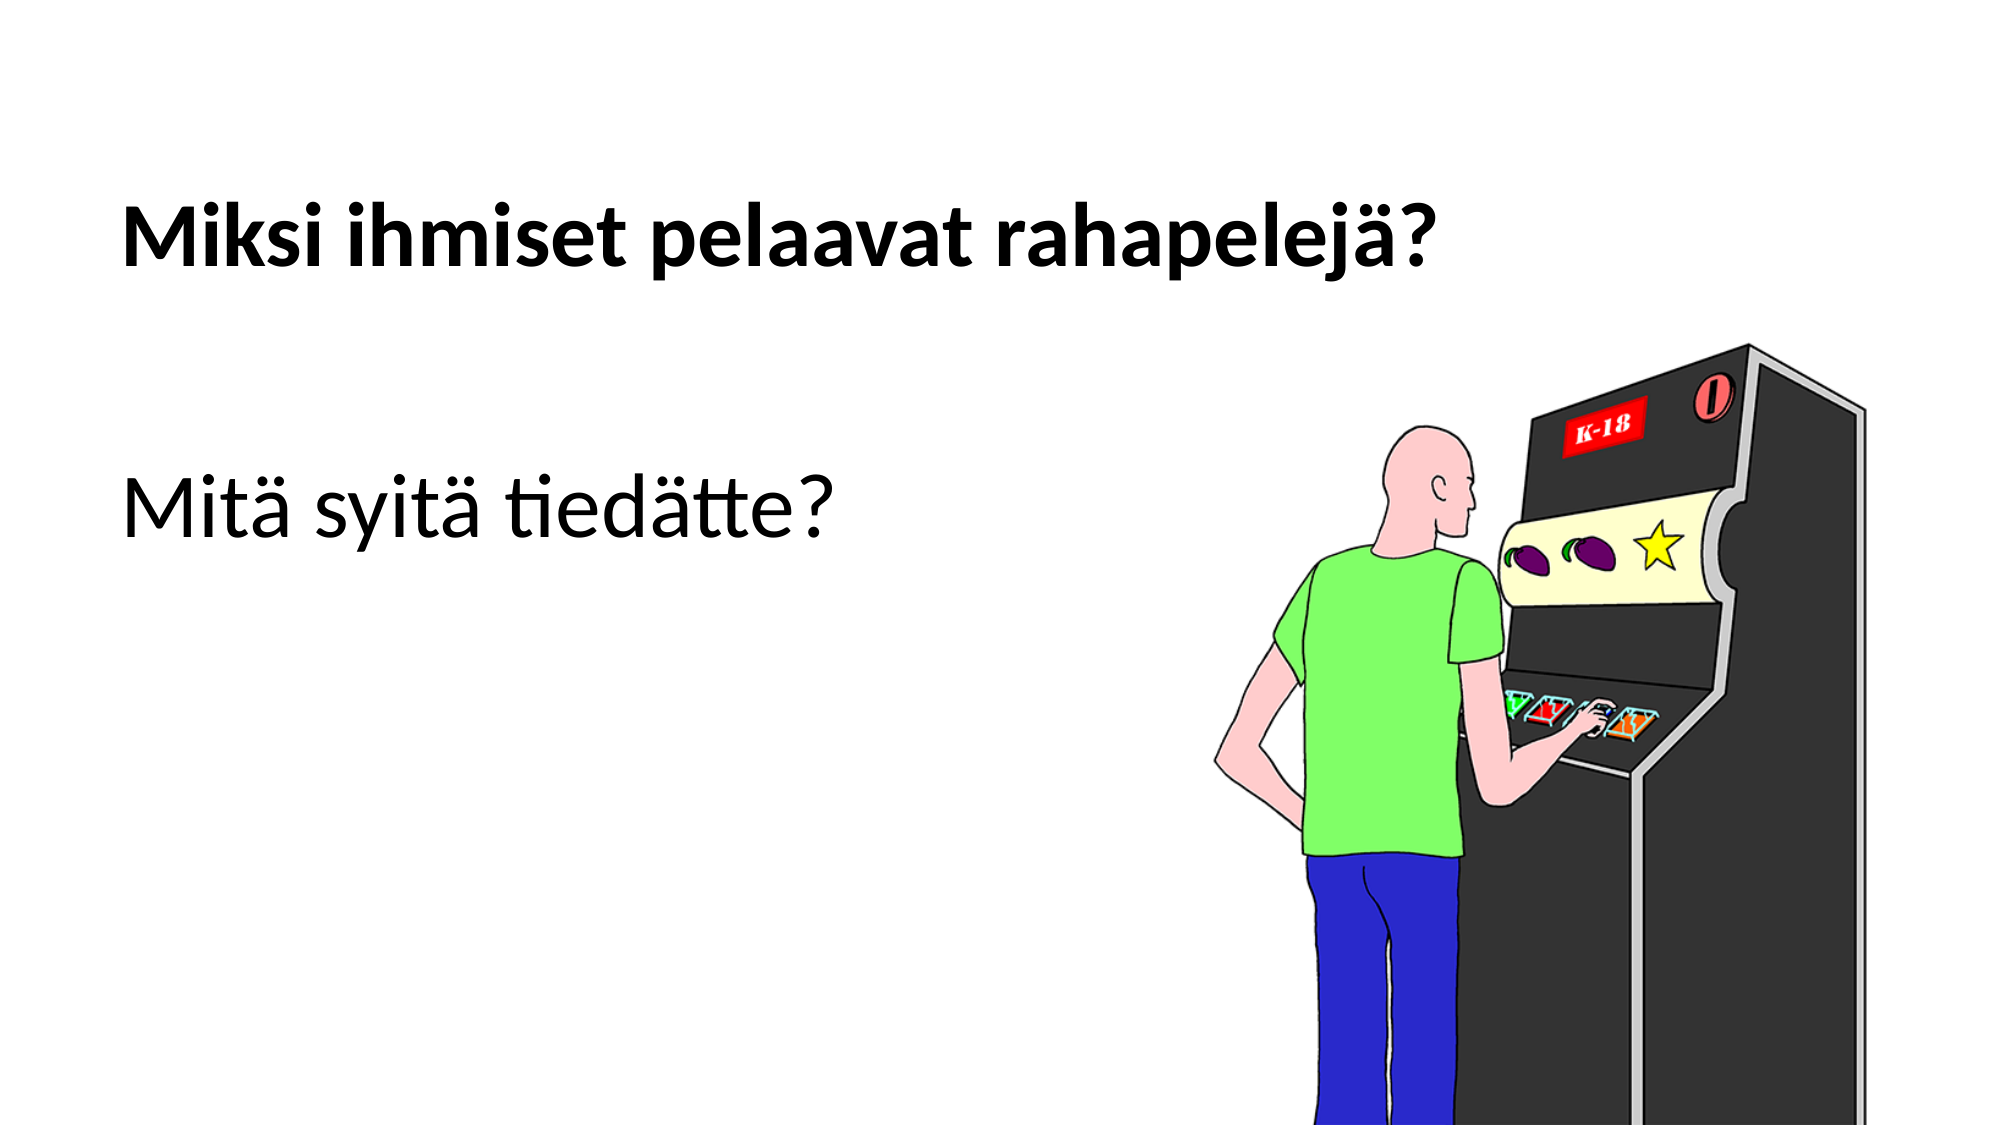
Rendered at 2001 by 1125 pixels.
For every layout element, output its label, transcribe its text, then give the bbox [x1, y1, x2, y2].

text_box Mitä syitä tiedätte? [105, 383, 1144, 564]
title Miksi ihmiset pelaavat rahapelejä? [105, 137, 1724, 336]
picture [1144, 318, 2000, 1125]
